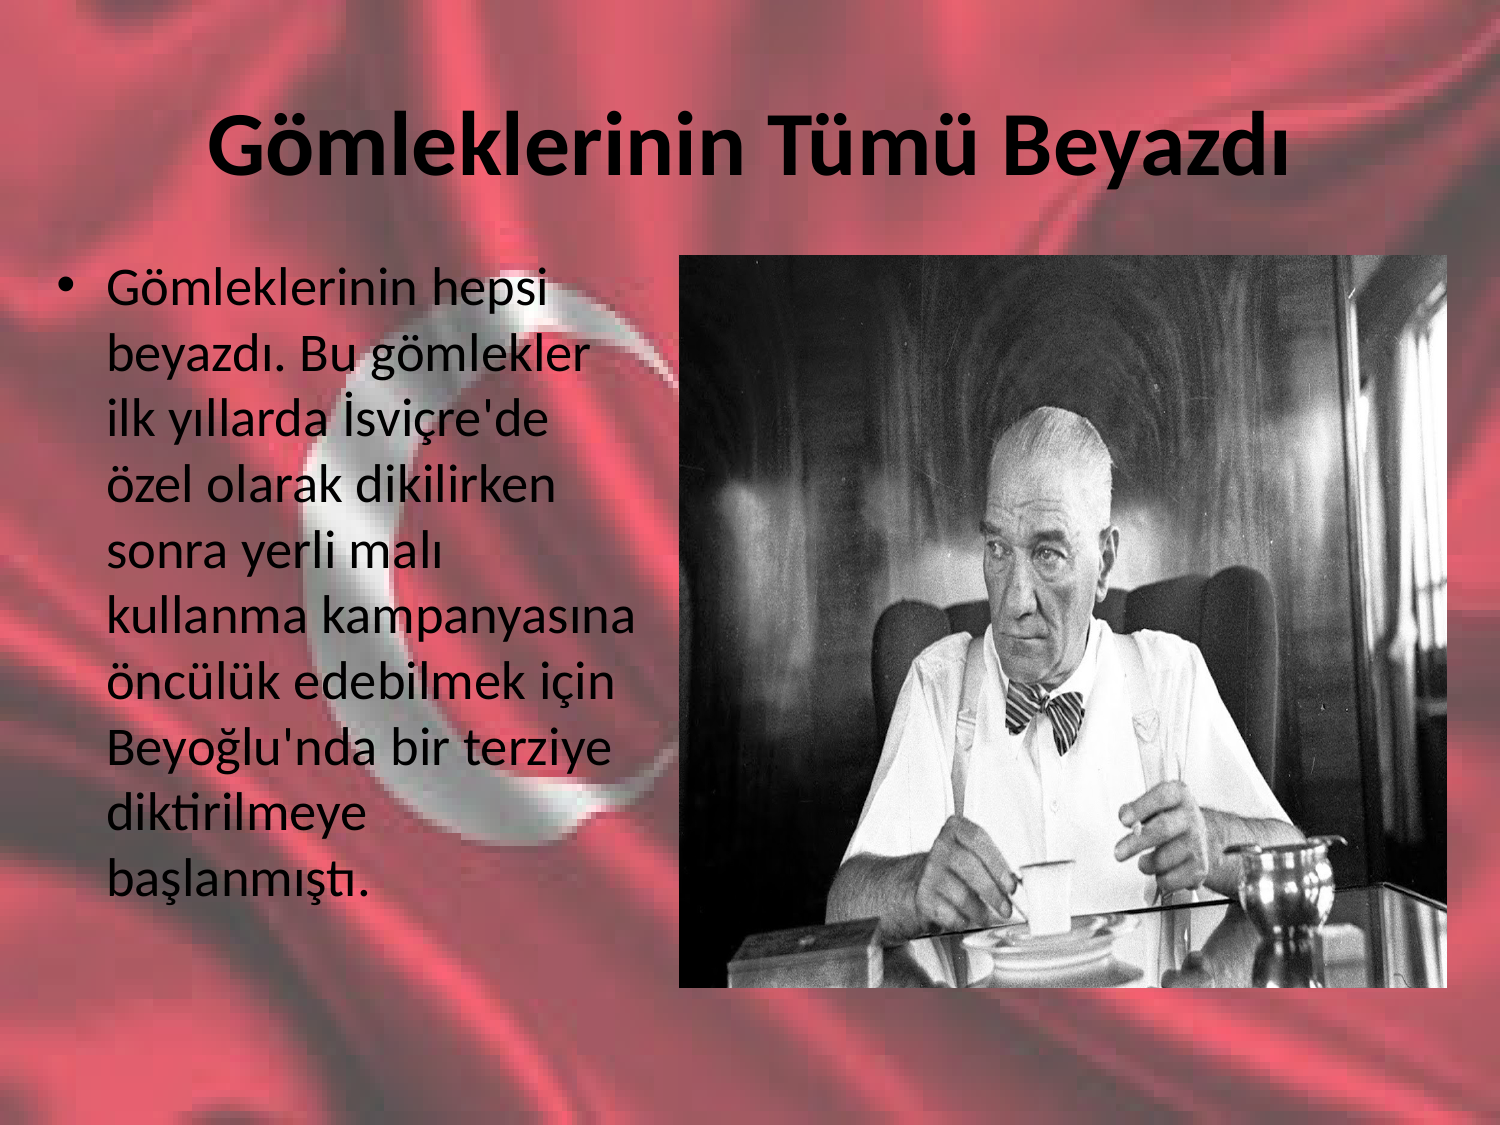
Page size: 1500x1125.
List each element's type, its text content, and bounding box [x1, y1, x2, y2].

picture [678, 255, 1448, 988]
list Gömleklerinin hepsi beyazdı. Bu gömlekler ilk yıllarda İsviçre'de özel olarak dikilirken sonra yerli malı kullanma kampanyasına öncülük edebilmek için Beyoğlu'nda bir terziye diktirilmeye başlanmıştı. [41, 243, 656, 986]
title Gömleklerinin Tümü Beyazdı [75, 45, 1425, 233]
